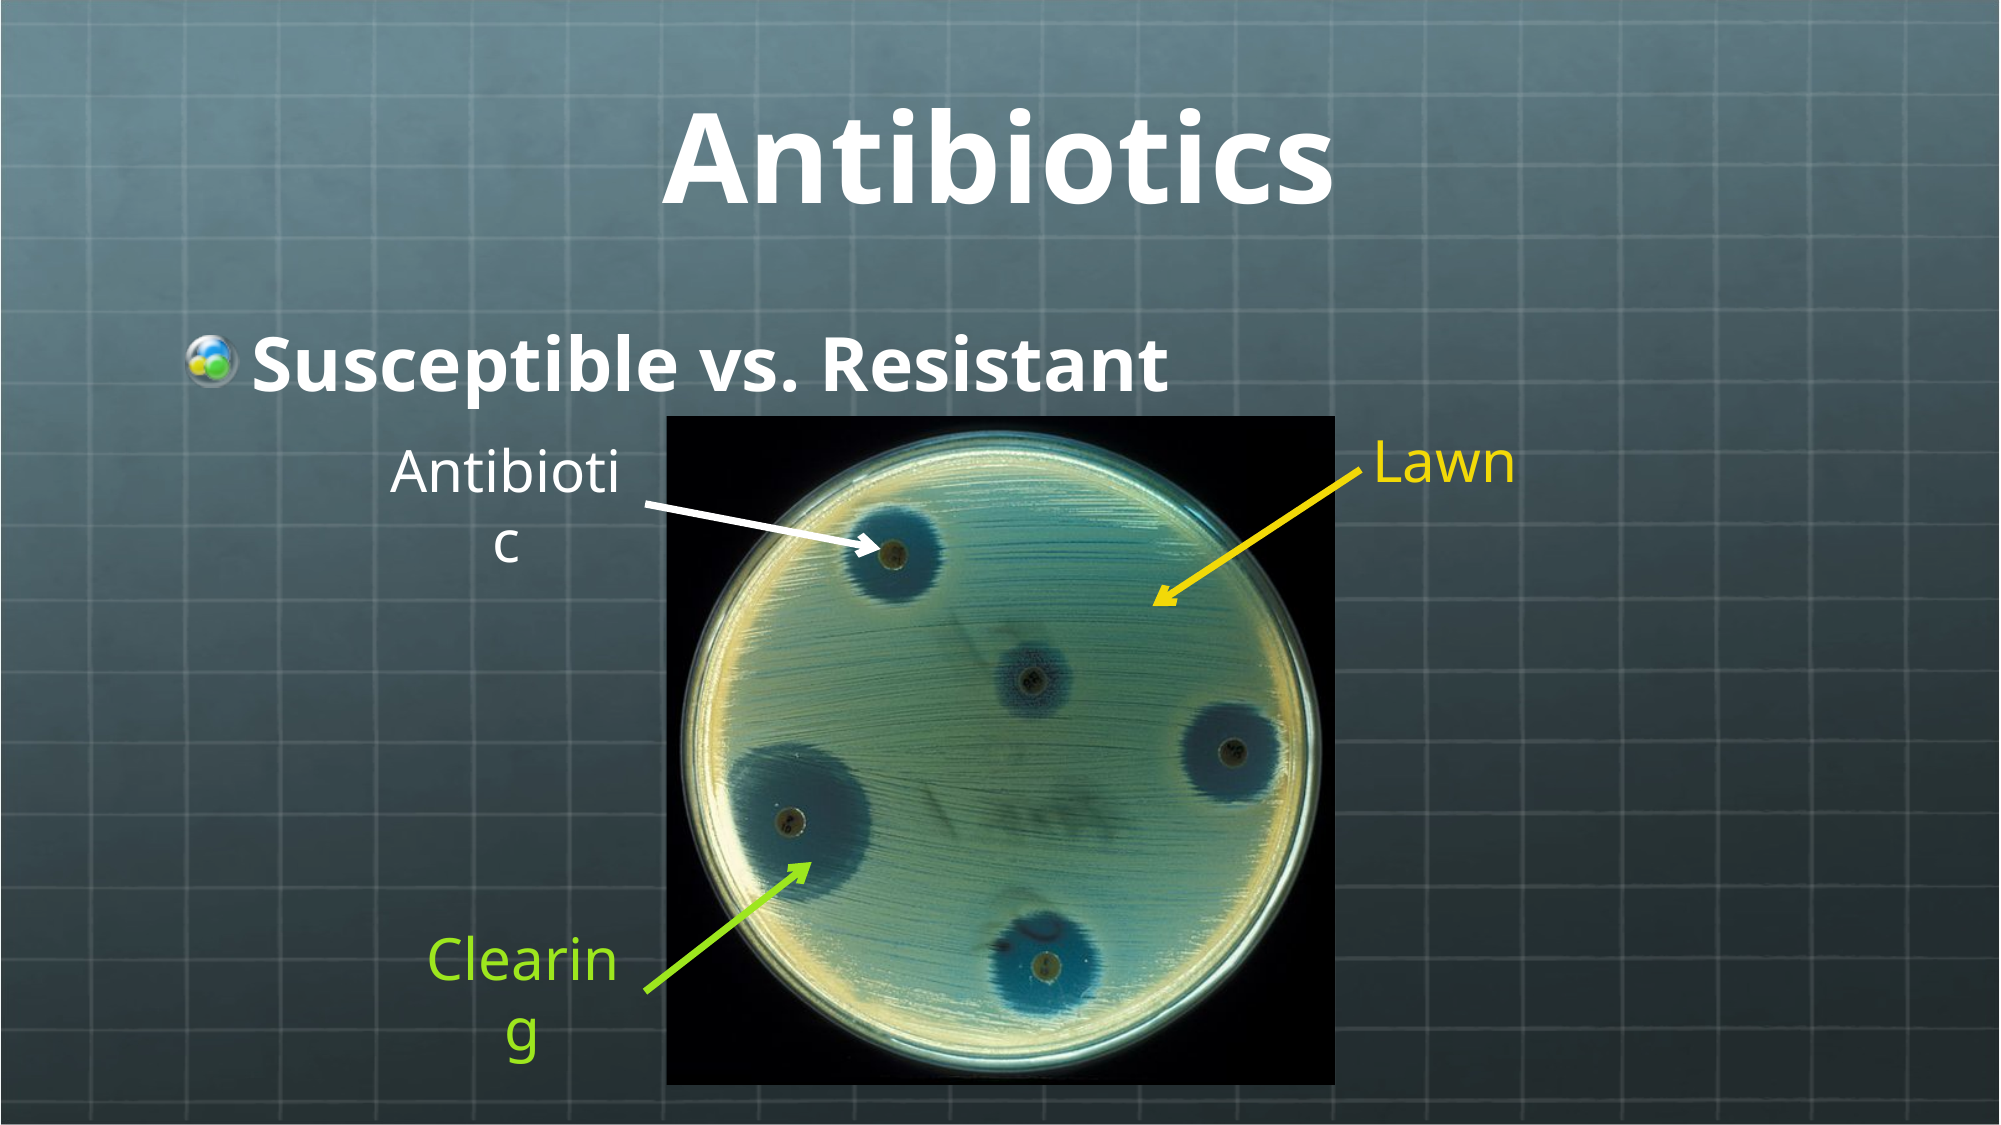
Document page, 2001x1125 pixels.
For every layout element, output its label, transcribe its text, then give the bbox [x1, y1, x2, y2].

title Antibiotics [170, 17, 1829, 290]
picture [0, 0, 2001, 1125]
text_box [366, 426, 882, 550]
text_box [400, 861, 813, 1001]
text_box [1151, 416, 1534, 607]
list Susceptible vs. Resistant [170, 308, 1829, 958]
